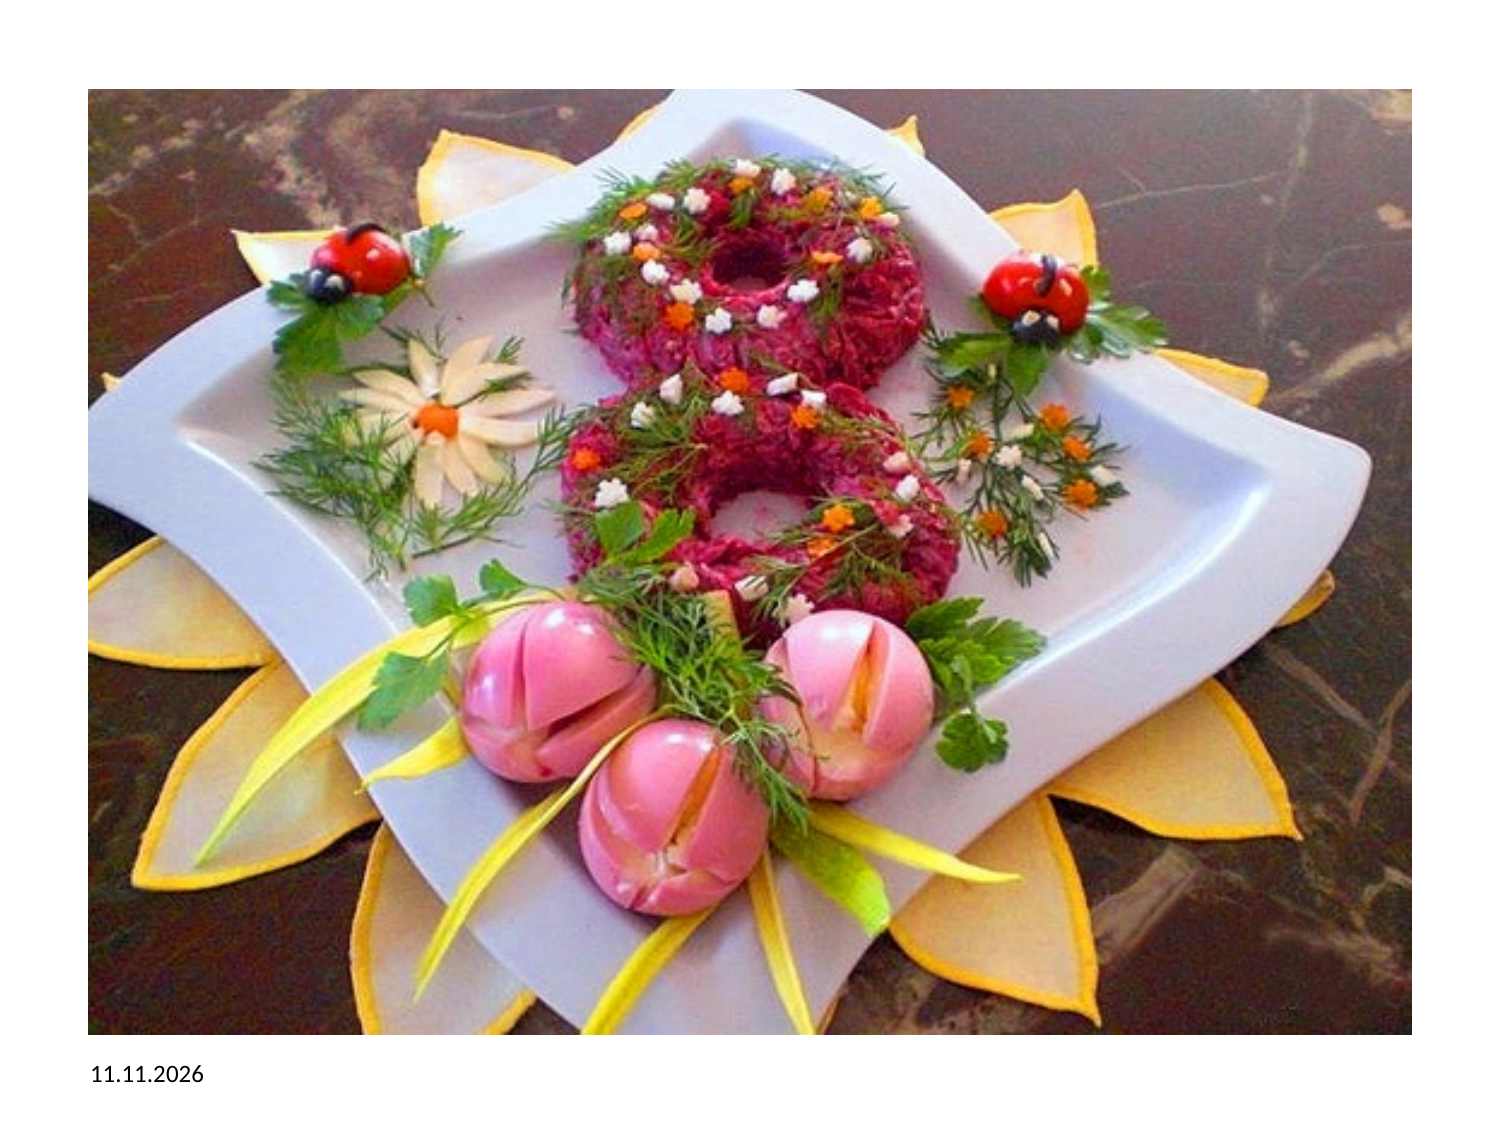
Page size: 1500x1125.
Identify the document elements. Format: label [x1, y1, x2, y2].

picture [88, 89, 1412, 1036]
slide_number [75, 1042, 425, 1103]
